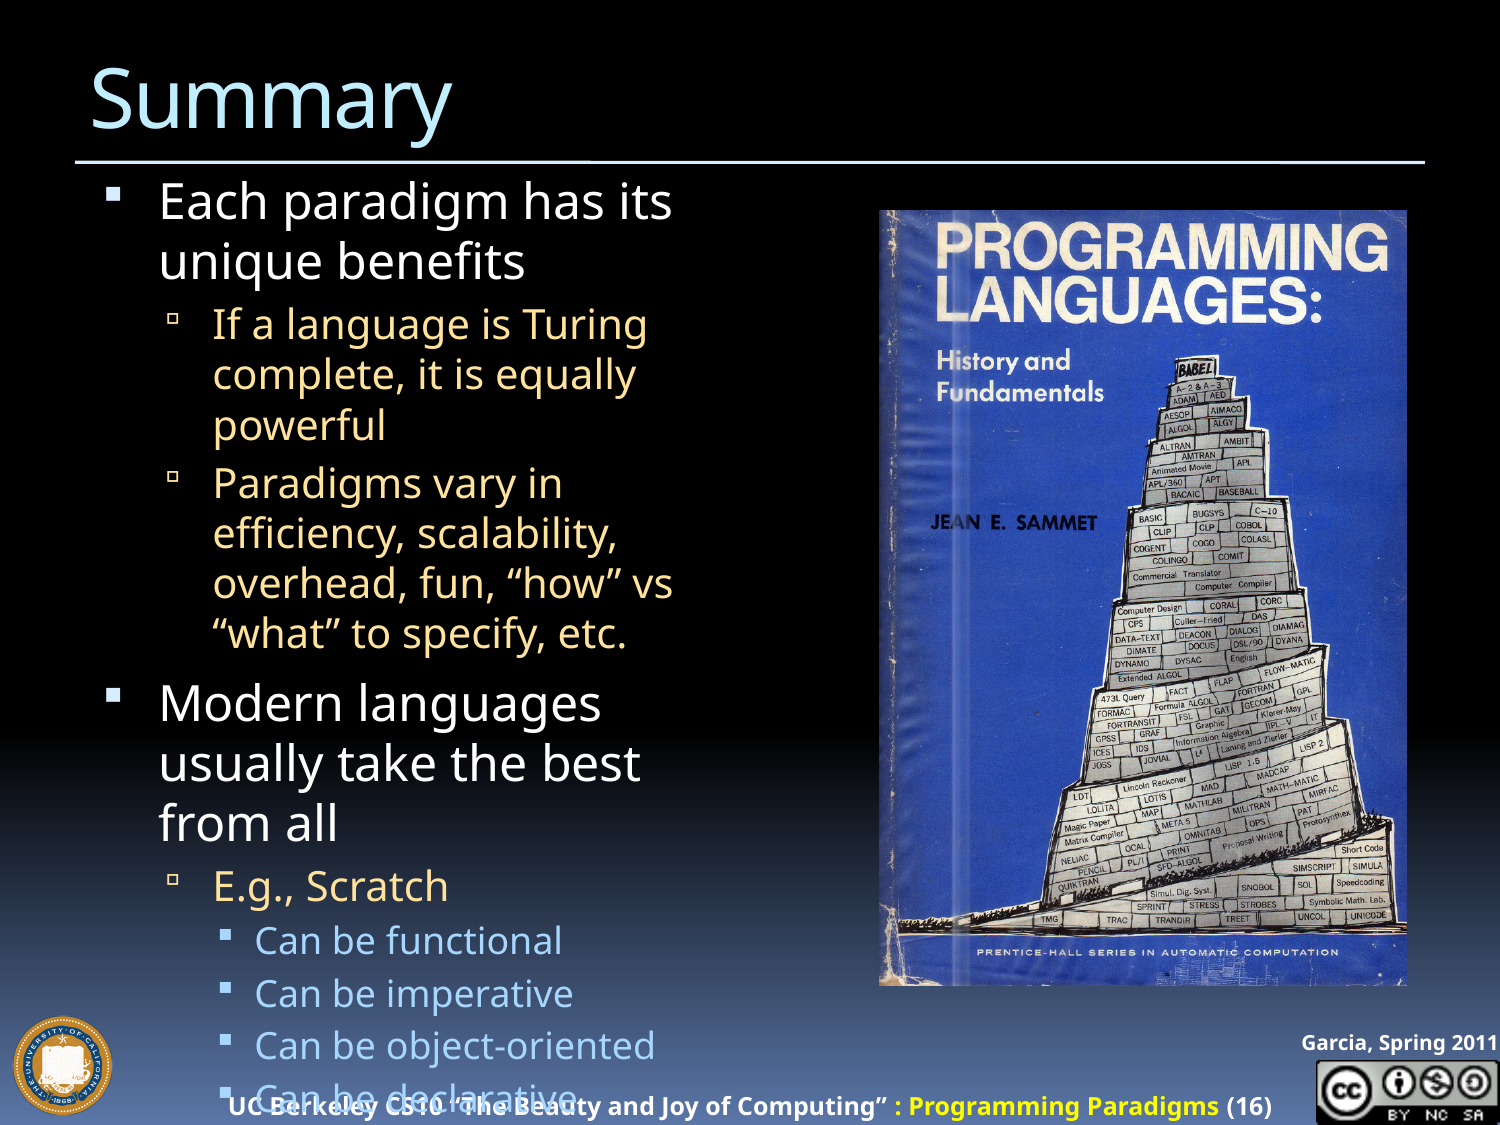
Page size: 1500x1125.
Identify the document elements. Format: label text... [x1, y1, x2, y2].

picture [1316, 1060, 1500, 1125]
list Each paradigm has its unique benefits If a language is Turing complete, it is equally powerful Paradigms vary in efficiency, scalability, overhead, fun, “how” vs “what” to specify, etc. Modern languages usually take the best from all E.g., Scratch Can be functional Can be imperative Can be object-oriented Can be declarative [75, 163, 776, 1034]
title Summary [75, 37, 1425, 163]
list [847, 209, 1438, 986]
picture [12, 1015, 113, 1116]
